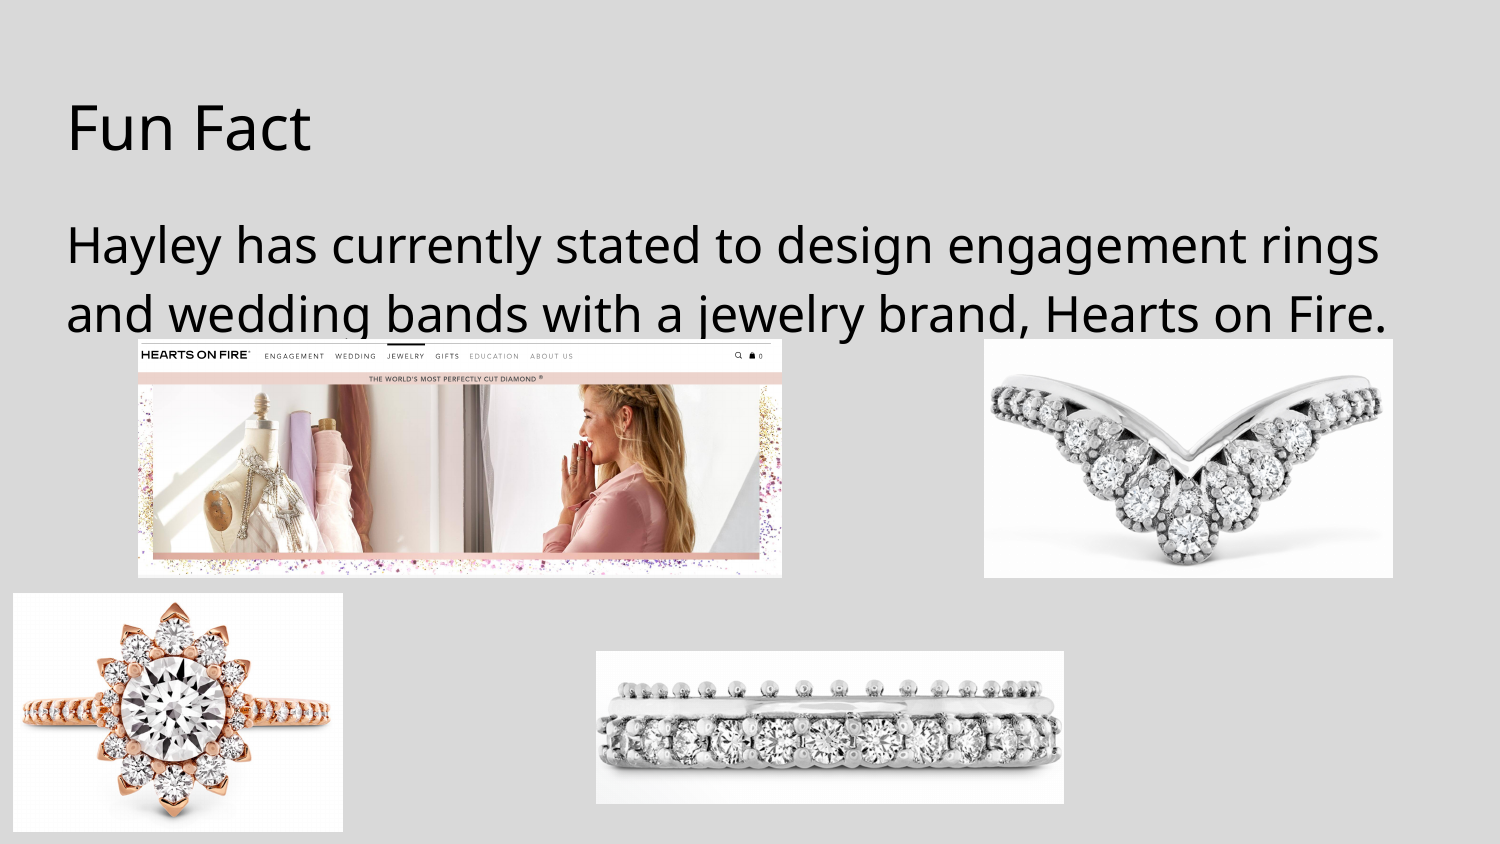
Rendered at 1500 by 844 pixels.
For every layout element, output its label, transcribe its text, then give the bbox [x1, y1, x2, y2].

picture [596, 650, 1064, 805]
picture [138, 339, 782, 579]
picture [13, 593, 343, 832]
list Hayley has currently stated to design engagement rings and wedding bands with a jewelry brand, Hearts on Fire. [51, 189, 1449, 750]
title Fun Fact [51, 72, 1449, 167]
picture [984, 339, 1394, 579]
